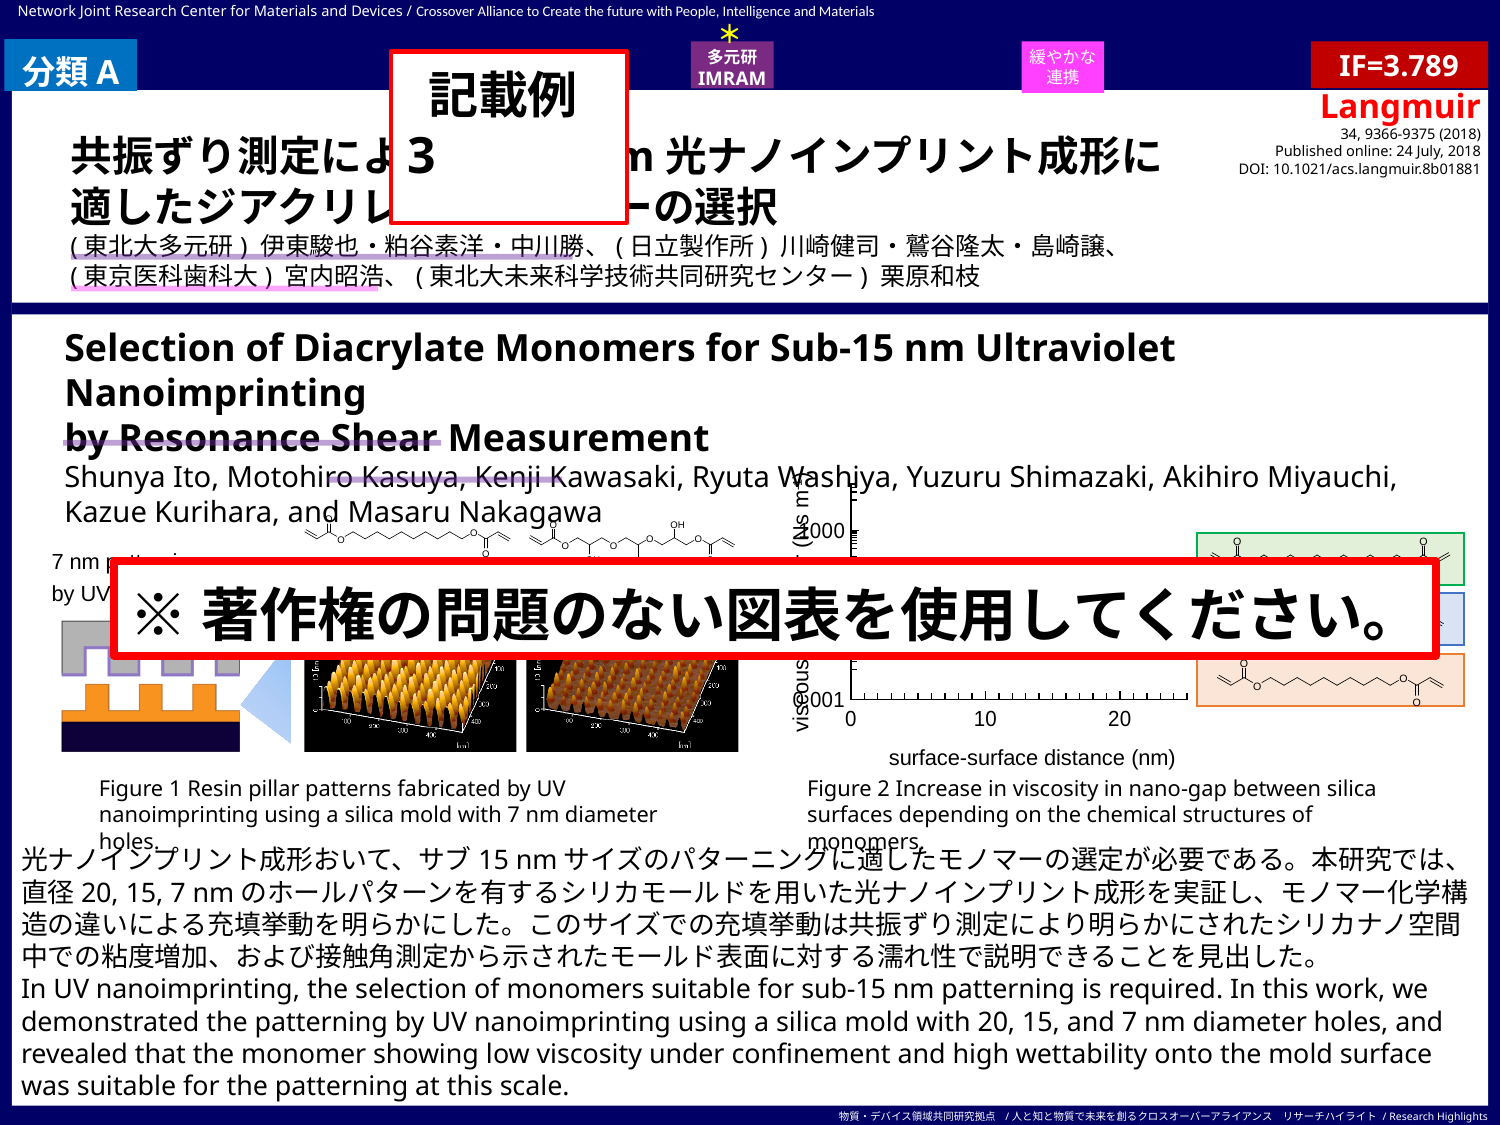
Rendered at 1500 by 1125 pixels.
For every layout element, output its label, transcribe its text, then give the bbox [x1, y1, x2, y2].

text_box 共振ずり測定によるサブ15nm光ナノインプリント成形に 適したジアクリレートモノマーの選択 (東北大多元研) 伊東駿也・粕谷素洋・中川勝、(日立製作所) 川崎健司・鷲谷隆太・島崎譲、 (東京医科歯科大) 宮内昭浩、(東北大未来科学技術共同研究センター) 栗原和枝 [55, 122, 1313, 298]
text_box 光ナノインプリント成形おいて、サブ15 nmサイズのパターニングに適したモノマーの選定が必要である。本研究では、直径20, 15, 7 nmのホールパターンを有するシリカモールドを用いた光ナノインプリント成形を実証し、モノマー化学構造の違いによる充填挙動を明らかにした。このサイズでの充填挙動は共振ずり測定により明らかにされたシリカナノ空間中での粘度増加、および接触角測定から示されたモールド表面に対する濡れ性で説明できることを見出した。 In UV nanoimprinting, the selection of monomers suitable for sub-15 nm patterning is required. In this work, we demonstrated the patterning by UV nanoimprinting using a silica mold with 20, 15, and 7 nm diameter holes, and revealed that the monomer showing low viscosity under confinement and high wettability onto the mold surface was suitable for the patterning at this scale. [6, 835, 1498, 1109]
text_box [70, 253, 573, 260]
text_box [36, 511, 739, 752]
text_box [1196, 532, 1465, 707]
text_box Selection of Diacrylate Monomers for Sub-15 nm Ultraviolet Nanoimprinting by Resonance Shear Measurement Shunya Ito, Motohiro Kasuya, Kenji Kawasaki, Ryuta Washiya, Yuzuru Shimazaki, Akihiro Miyauchi, Kazue Kurihara, and Masaru Nakagawa [49, 316, 1453, 536]
text_box 記載例3 [391, 89, 628, 224]
text_box Langmuir 34, 9366-9375 (2018) Published online: 24 July, 2018 DOI: 10.1021/acs.langmuir.8b01881 [1165, 84, 1496, 178]
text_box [773, 424, 1220, 779]
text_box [11, 41, 1489, 89]
text_box ＊ [706, 12, 755, 41]
text_box Figure 1 Resin pillar patterns fabricated by UV nanoimprinting using a silica mold with 7 nm diameter holes. [84, 767, 712, 861]
text_box [327, 476, 562, 483]
text_box [70, 285, 378, 292]
text_box ※著作権の問題のない図表を使用してください。 [739, 560, 773, 656]
text_box [63, 439, 442, 446]
text_box Figure 2 Increase in viscosity in nano-gap between silica surfaces depending on the chemical structures of monomers. [792, 767, 1450, 861]
